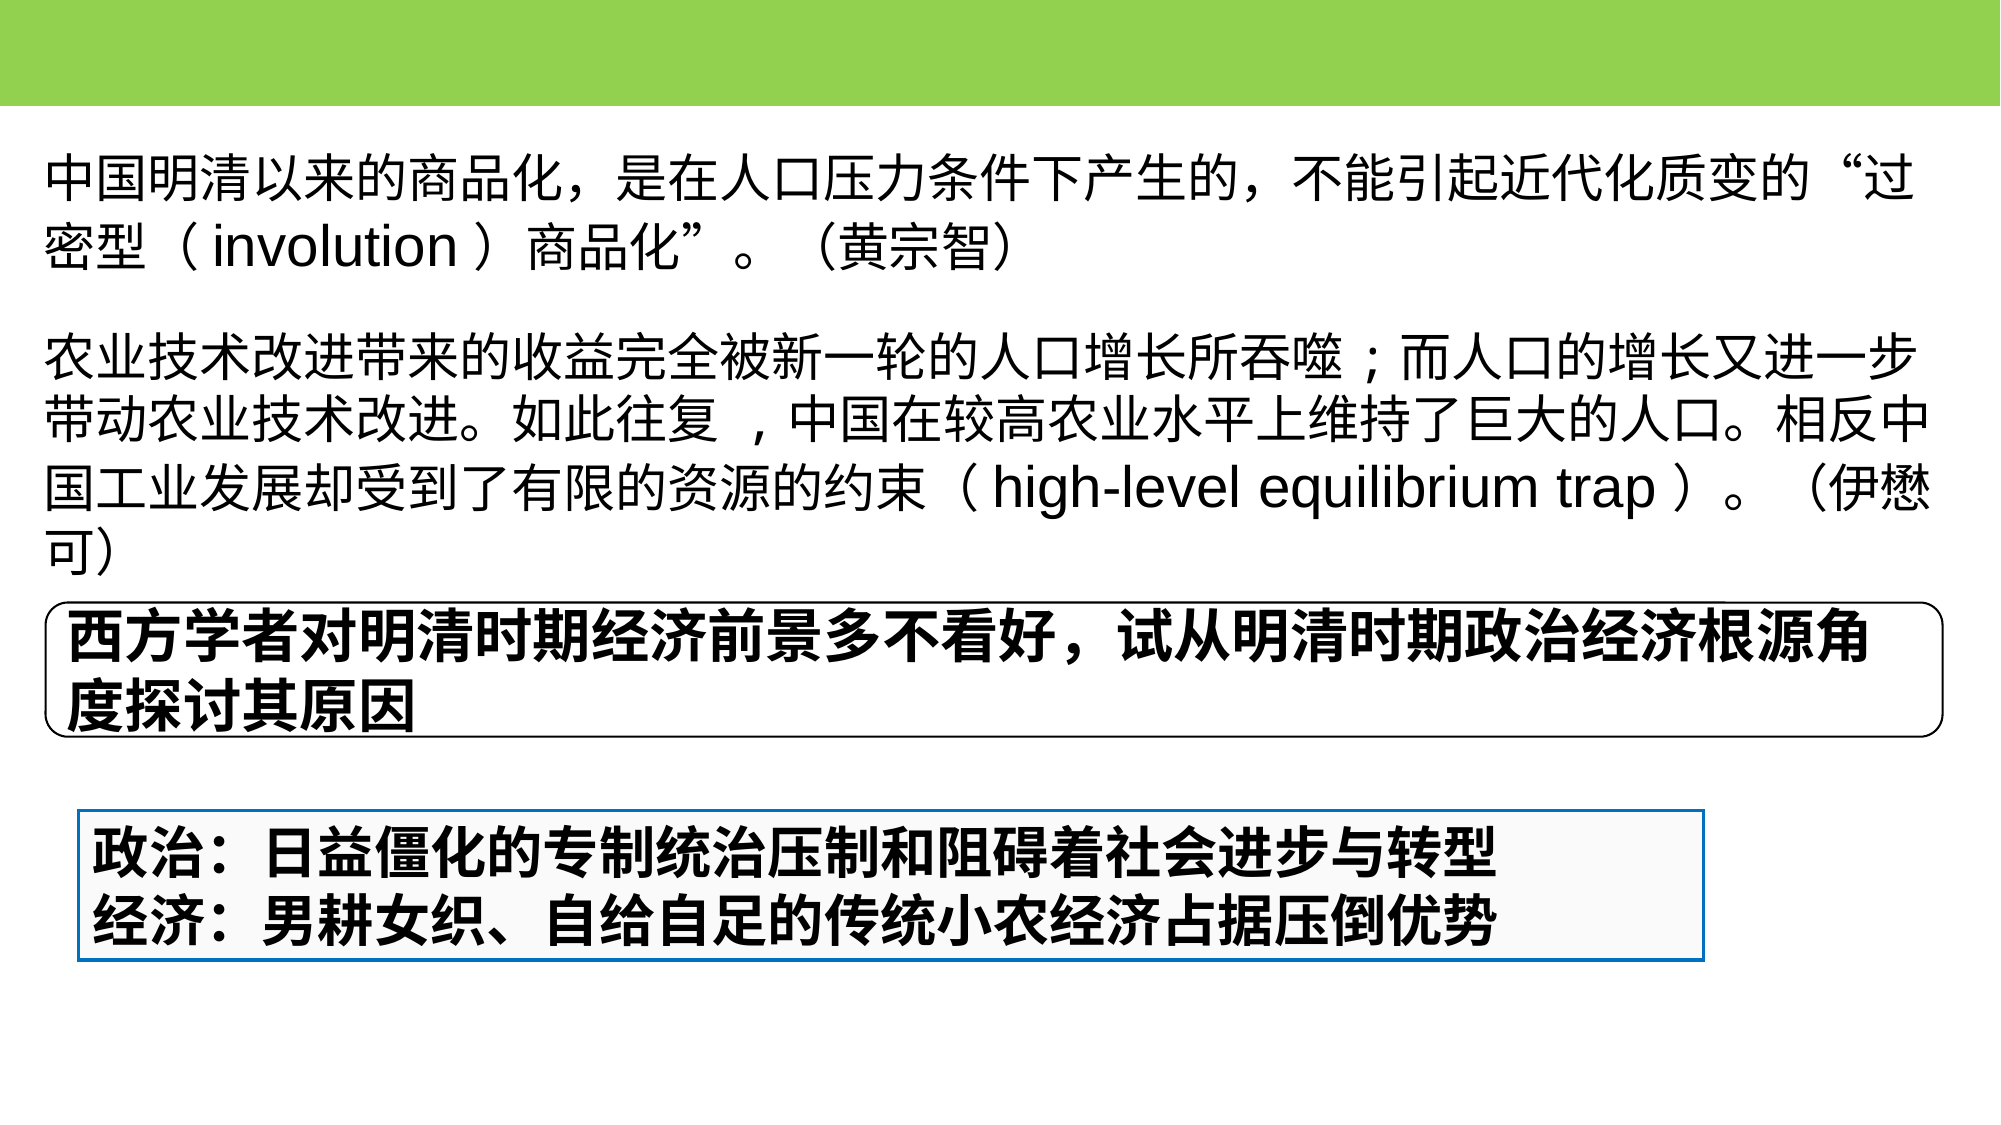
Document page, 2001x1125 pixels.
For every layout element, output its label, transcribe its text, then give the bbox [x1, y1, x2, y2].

text_box 政治：日益僵化的专制统治压制和阻碍着社会进步与转型 经济：男耕女织、自给自足的传统小农经济占据压倒优势 [77, 809, 1705, 961]
text_box 中国明清以来的商品化，是在人口压力条件下产生的，不能引起近代化质变的“过密型（involution）商品化”。（黄宗智） [28, 138, 1982, 286]
text_box 农业技术改进带来的收益完全被新一轮的人口增长所吞噬;而人口的增长又进一步带动农业技术改进。如此往复 ,中国在较高农业水平上维持了巨大的人口。相反中国工业发展却受到了有限的资源的约束（high-level equilibrium trap）。（伊懋可） [28, 316, 1982, 590]
text_box 西方学者对明清时期经济前景多不看好，试从明清时期政治经济根源角度探讨其原因 [44, 601, 1944, 738]
